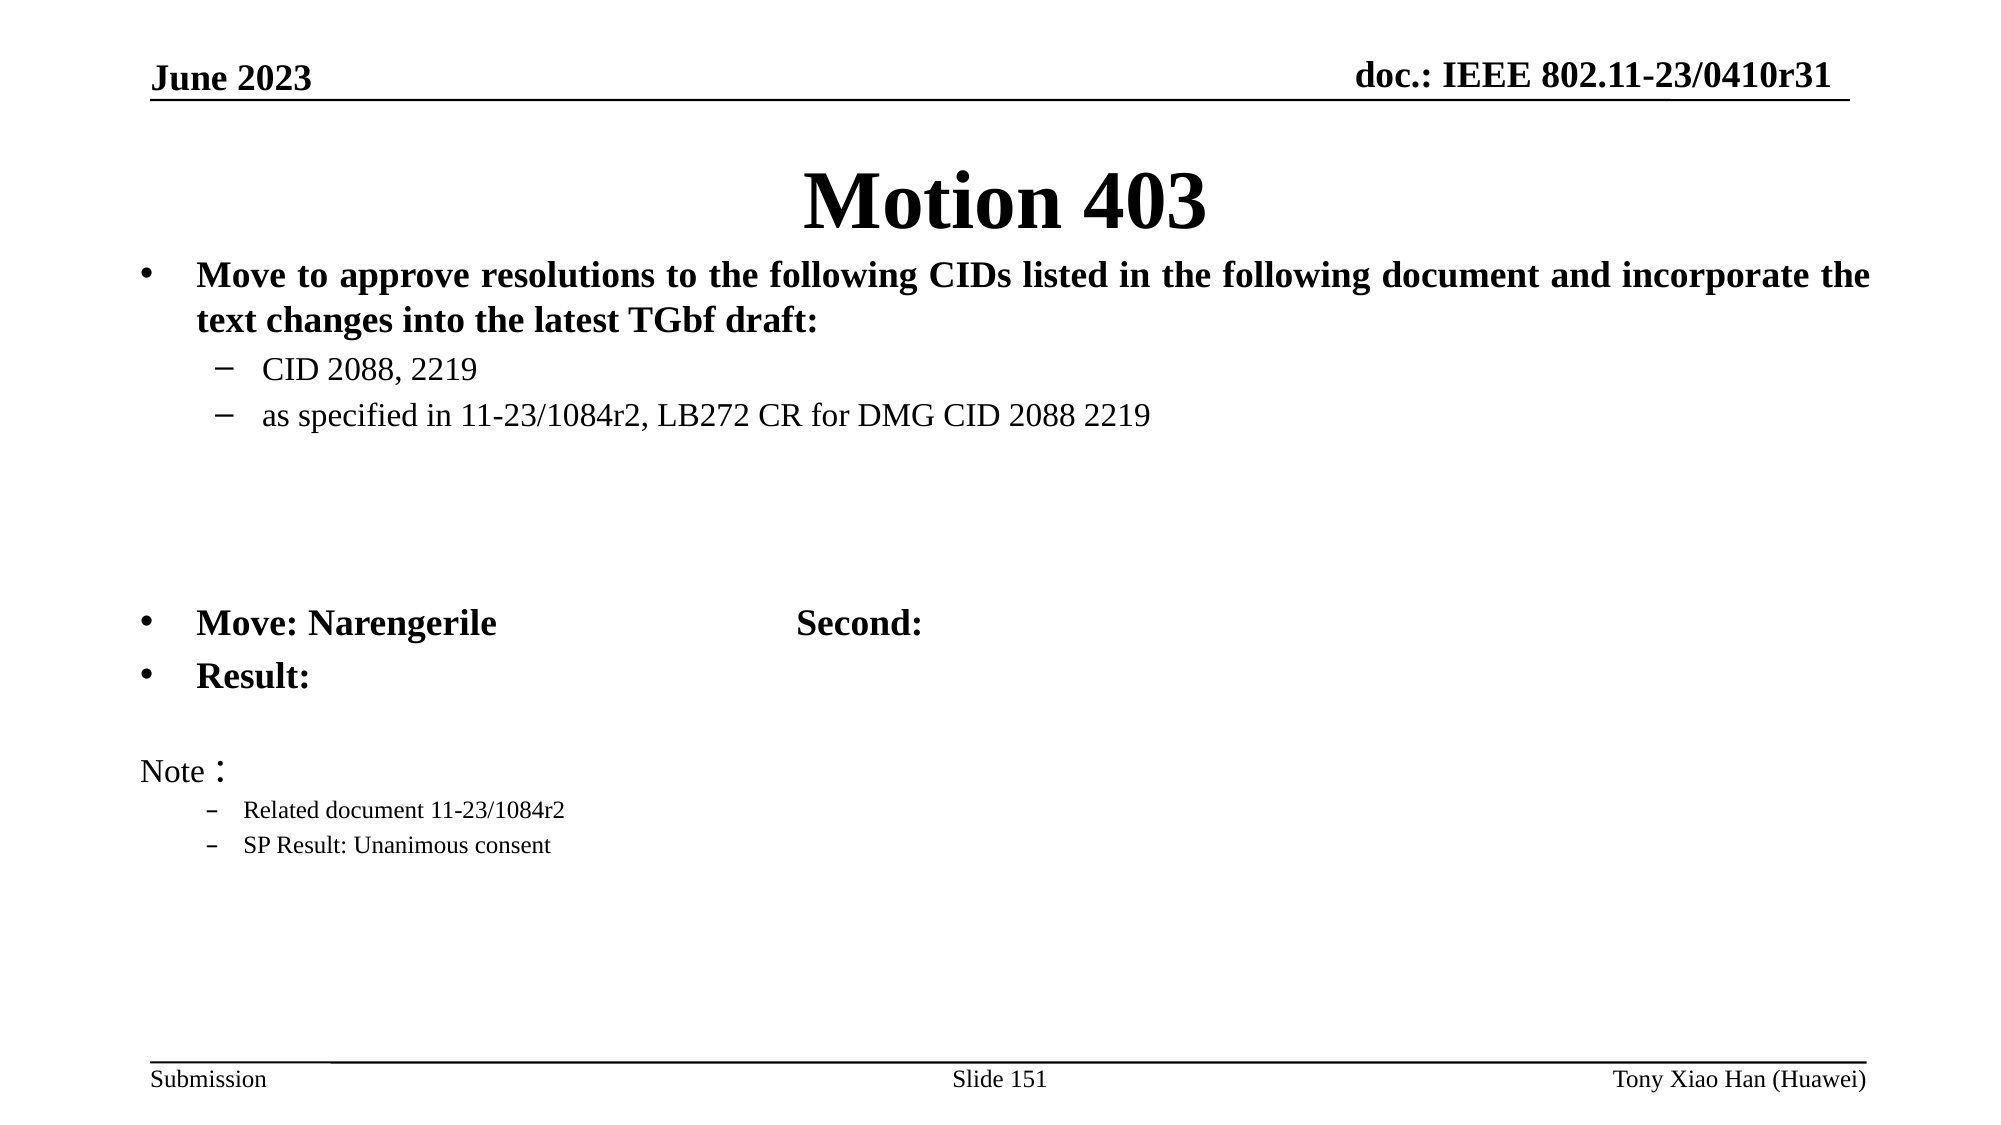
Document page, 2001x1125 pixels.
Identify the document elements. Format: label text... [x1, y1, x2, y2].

text_box Move to approve resolutions to the following CIDs listed in the following document and incorporate the text changes into the latest TGbf draft: CID 2088, 2219 as specified in 11-23/1084r2, LB272 CR for DMG CID 2088 2219 Move: Narengerile Second: Result: Note： Related document 11-23/1084r2 SP Result: Unanimous consent [125, 212, 1888, 900]
text_box Motion 403 [368, 137, 1644, 212]
